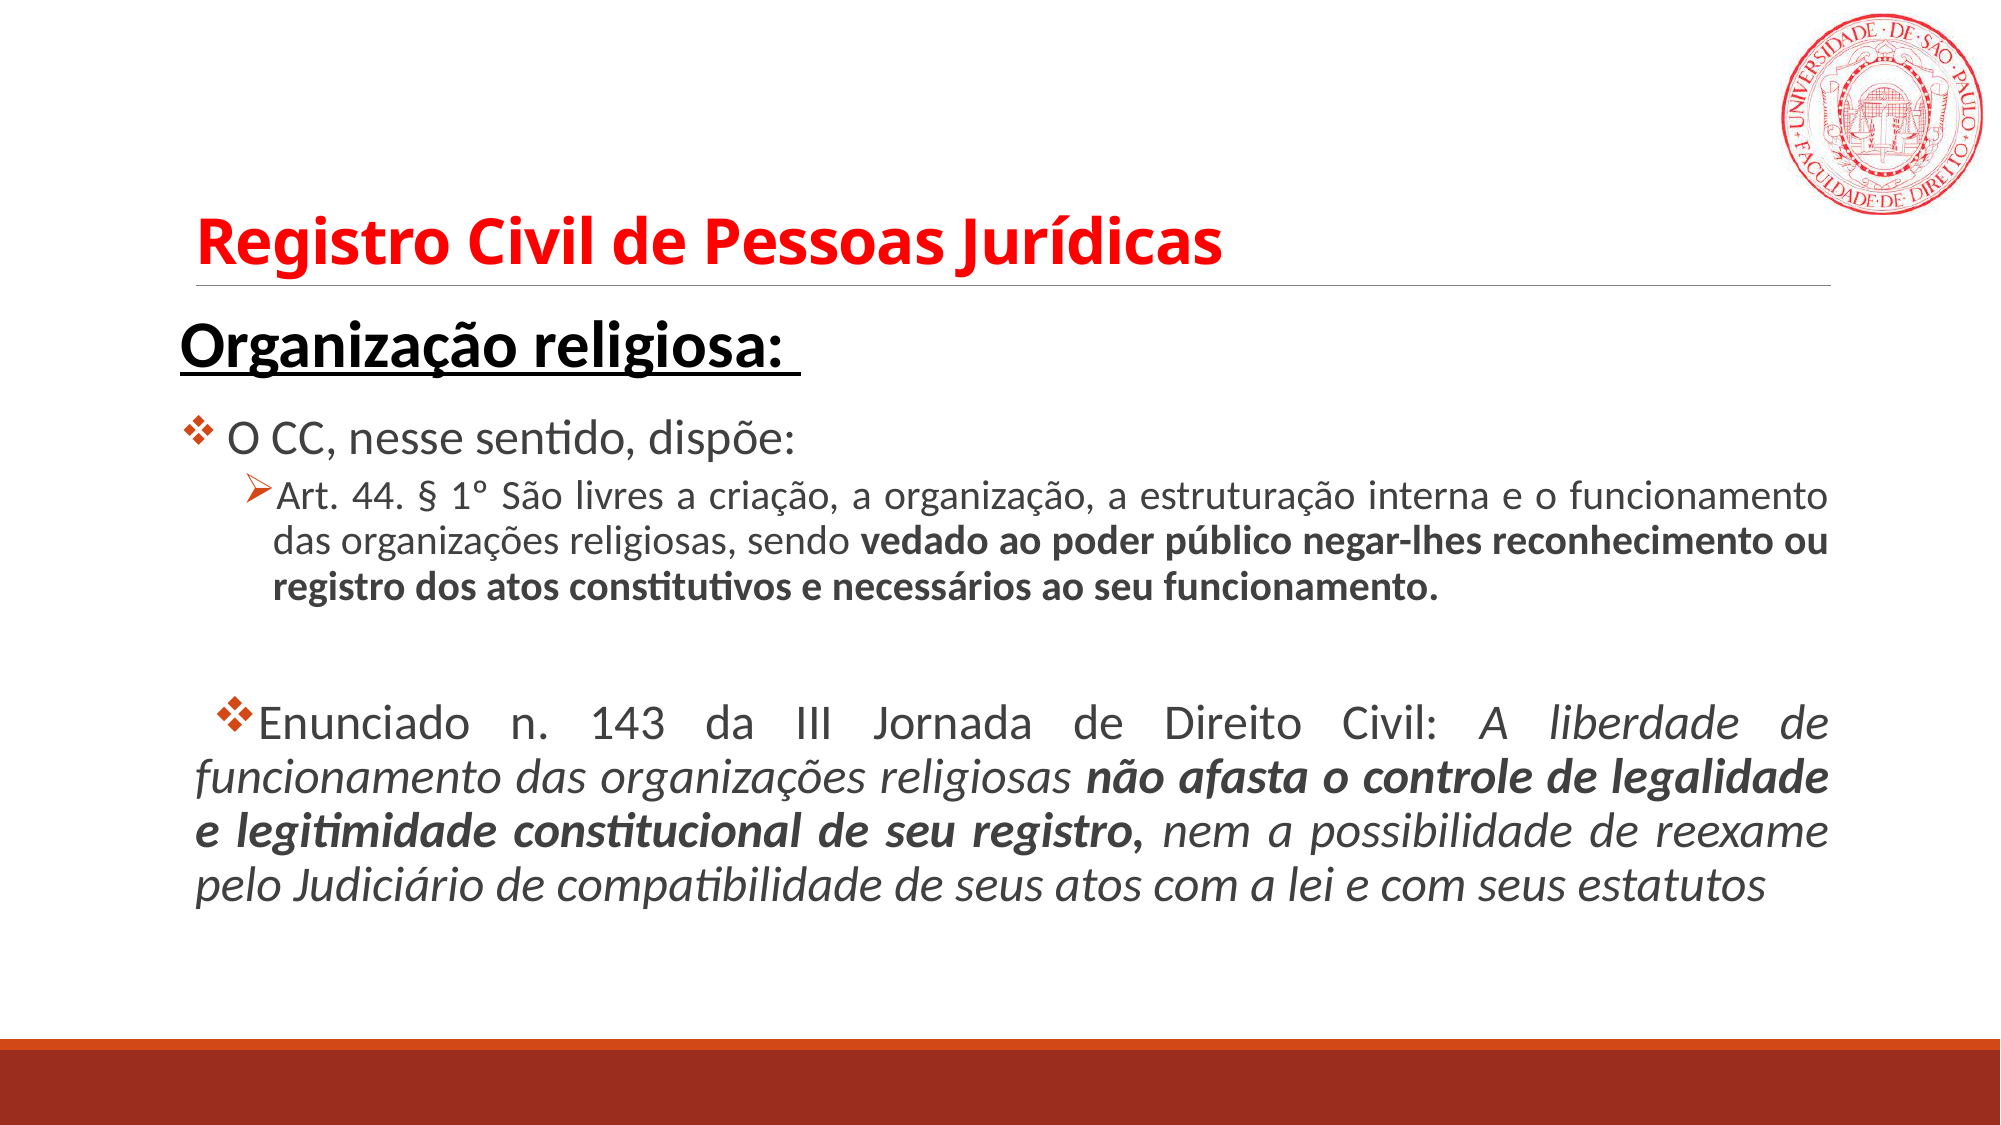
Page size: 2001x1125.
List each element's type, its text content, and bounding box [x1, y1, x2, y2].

title Registro Civil de Pessoas Jurídicas [180, 47, 1830, 285]
list Organização religiosa: ​ O CC, nesse sentido, dispõe: Art. 44. § 1º São livres a criação, a organização, a estruturação interna e o funcionamento das organizações religiosas, sendo vedado ao poder público negar-lhes reconhecimento ou registro dos atos constitutivos e necessários ao seu funcionamento. Enunciado n. 143 da III Jornada de Direito Civil: A liberdade de funcionamento das organizações religiosas não afasta o controle de legalidade e legitimidade constitucional de seu registro, nem a possibilidade de reexame pelo Judiciário de compatibilidade de seus atos com a lei e com seus estatutos [180, 302, 1830, 963]
picture [1780, 12, 1983, 215]
